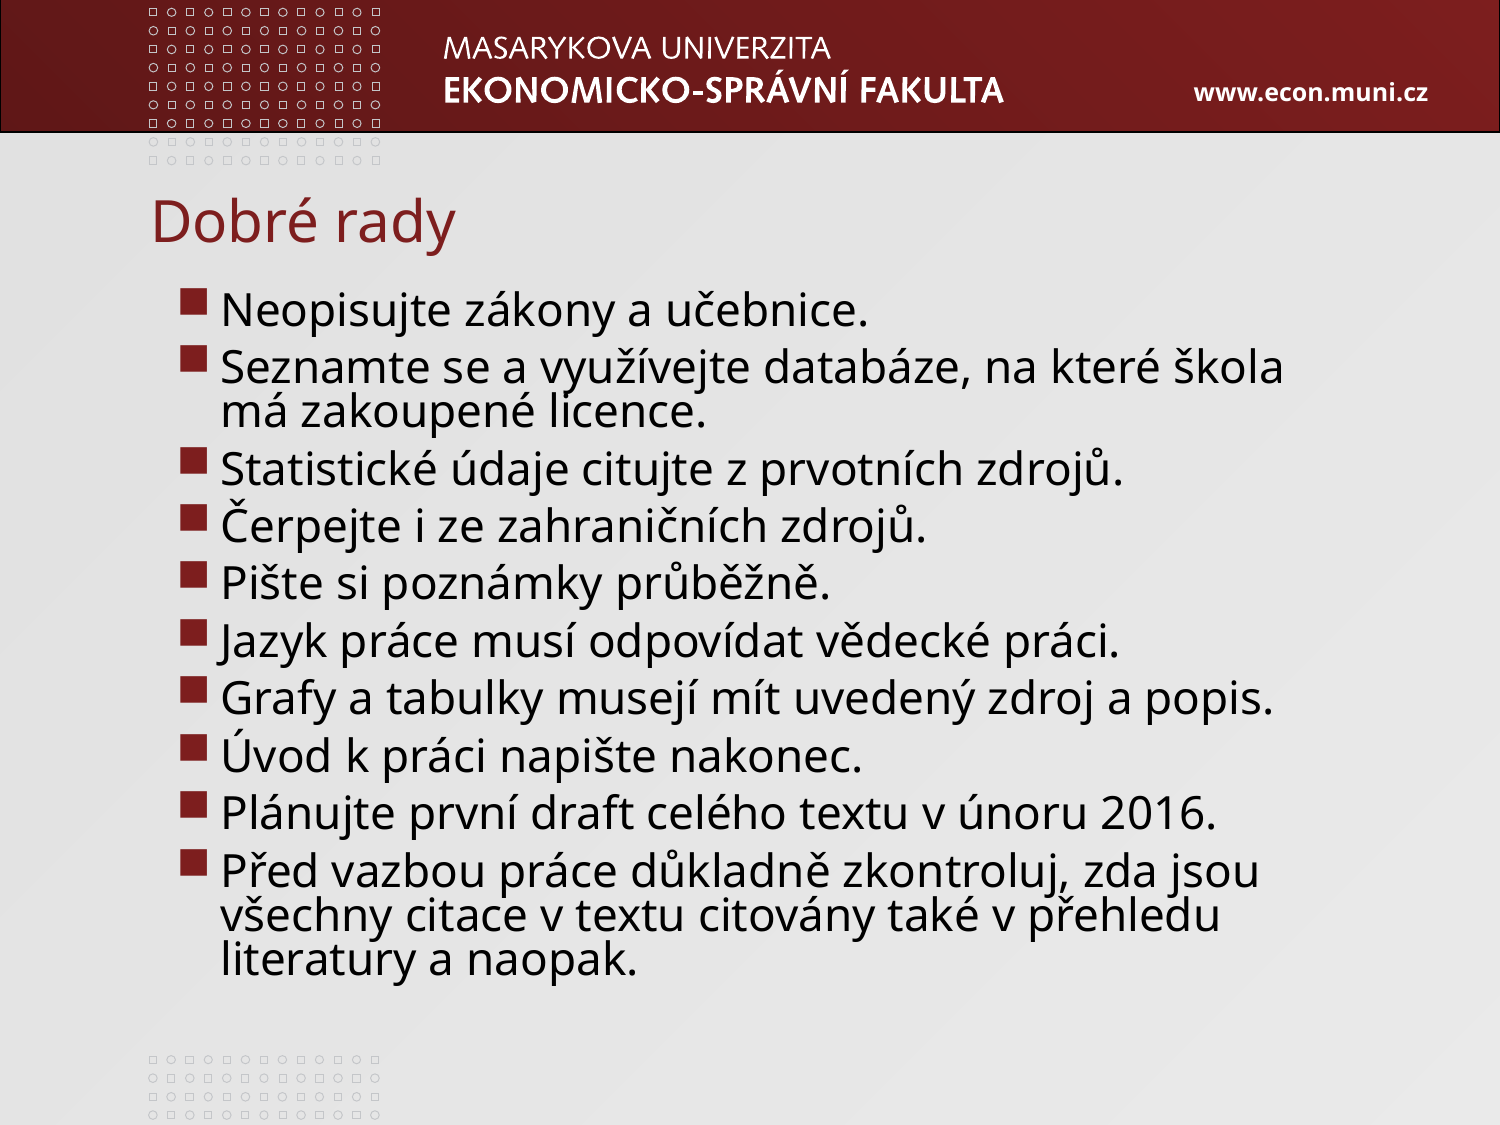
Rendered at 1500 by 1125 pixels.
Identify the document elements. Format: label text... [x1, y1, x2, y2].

title Dobré rady [149, 184, 1425, 268]
list Neopisujte zákony a učebnice. Seznamte se a využívejte databáze, na které škola má zakoupené licence. Statistické údaje citujte z prvotních zdrojů. Čerpejte i ze zahraničních zdrojů. Pište si poznámky průběžně. Jazyk práce musí odpovídat vědecké práci. Grafy a tabulky musejí mít uvedený zdroj a popis. Úvod k práci napište nakonec. Plánujte první draft celého textu v únoru 2016. Před vazbou práce důkladně zkontroluj, zda jsou všechny citace v textu citovány také v přehledu literatury a naopak. [147, 290, 1423, 1006]
